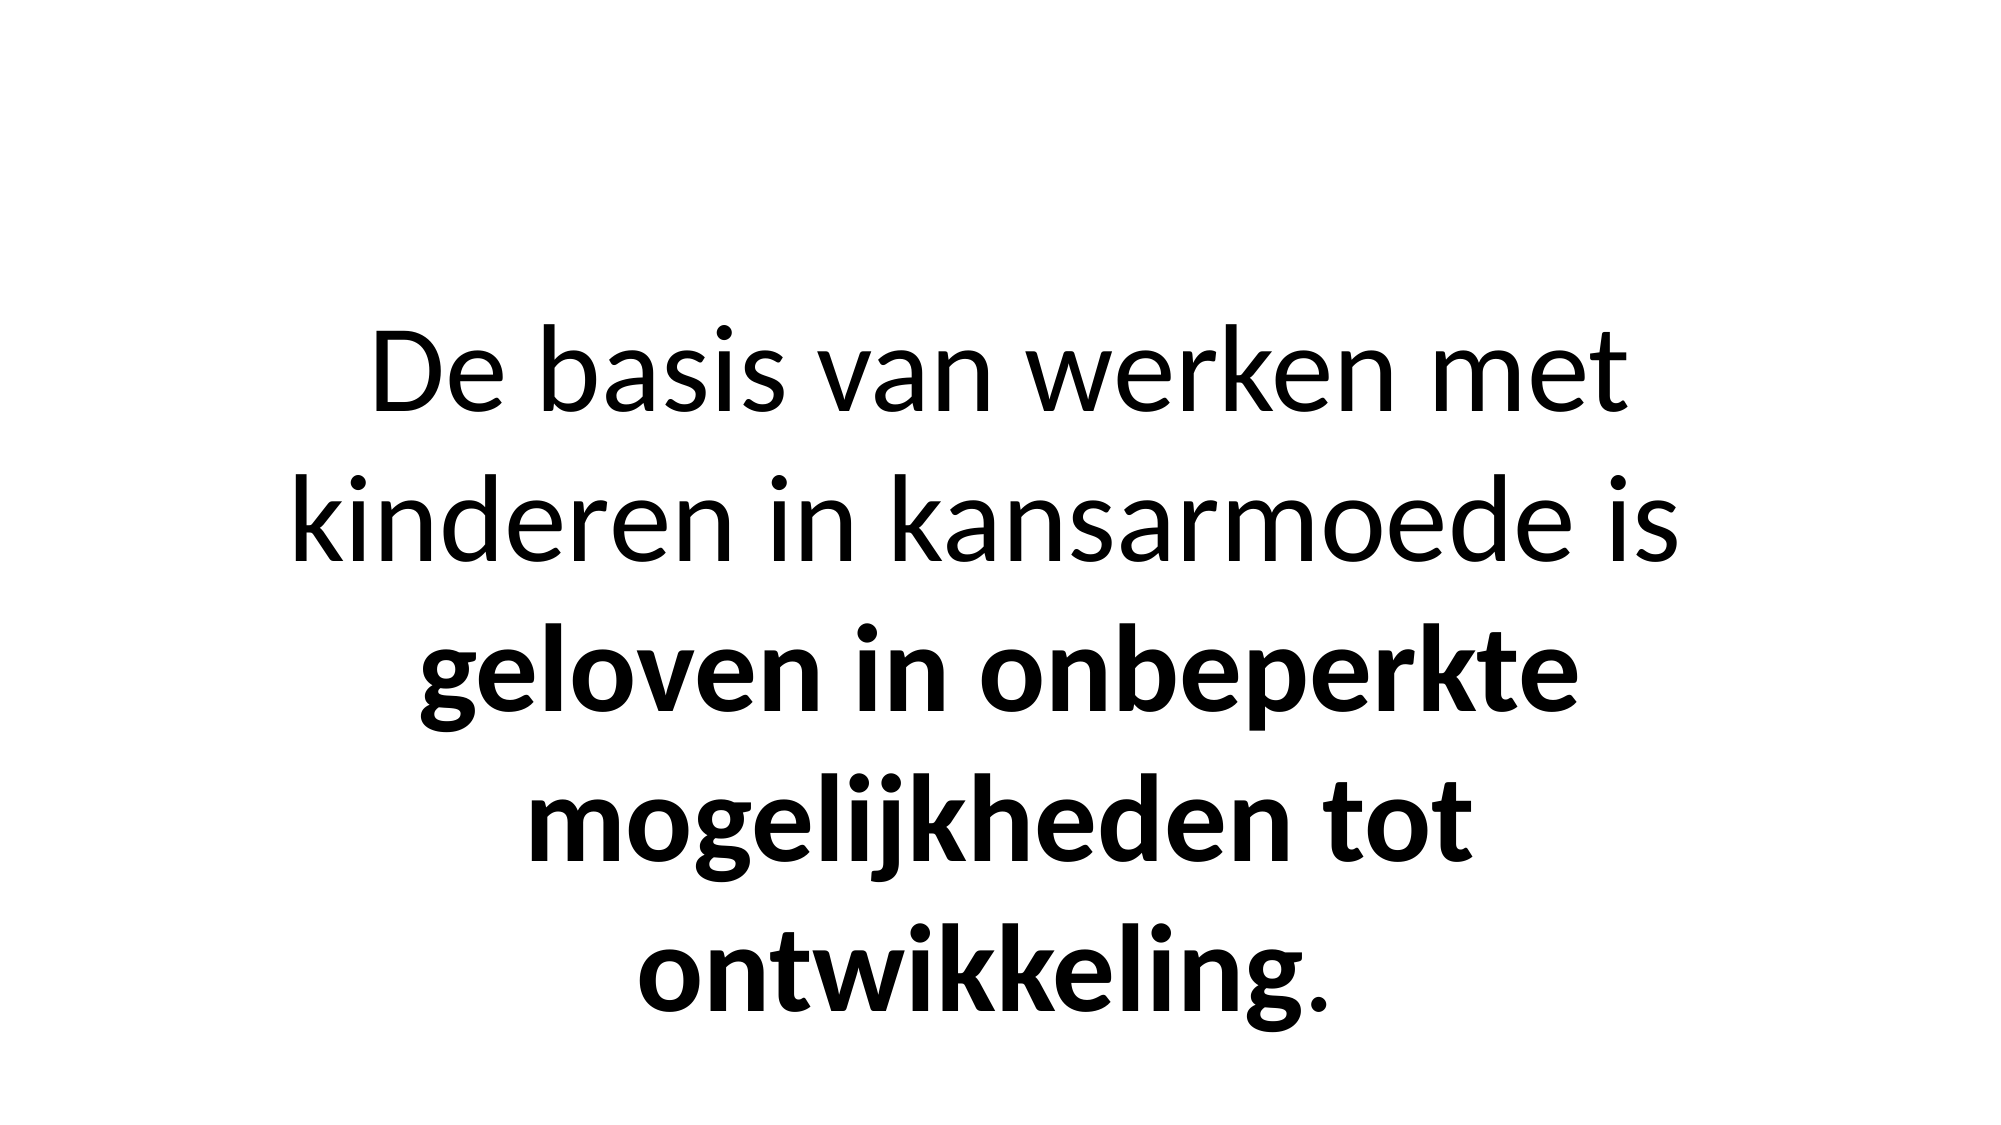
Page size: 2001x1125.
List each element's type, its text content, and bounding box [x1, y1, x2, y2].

text_box De basis van werken met kinderen in kansarmoede is geloven in onbeperkte mogelijkheden tot ontwikkeling. [249, 278, 1750, 1044]
